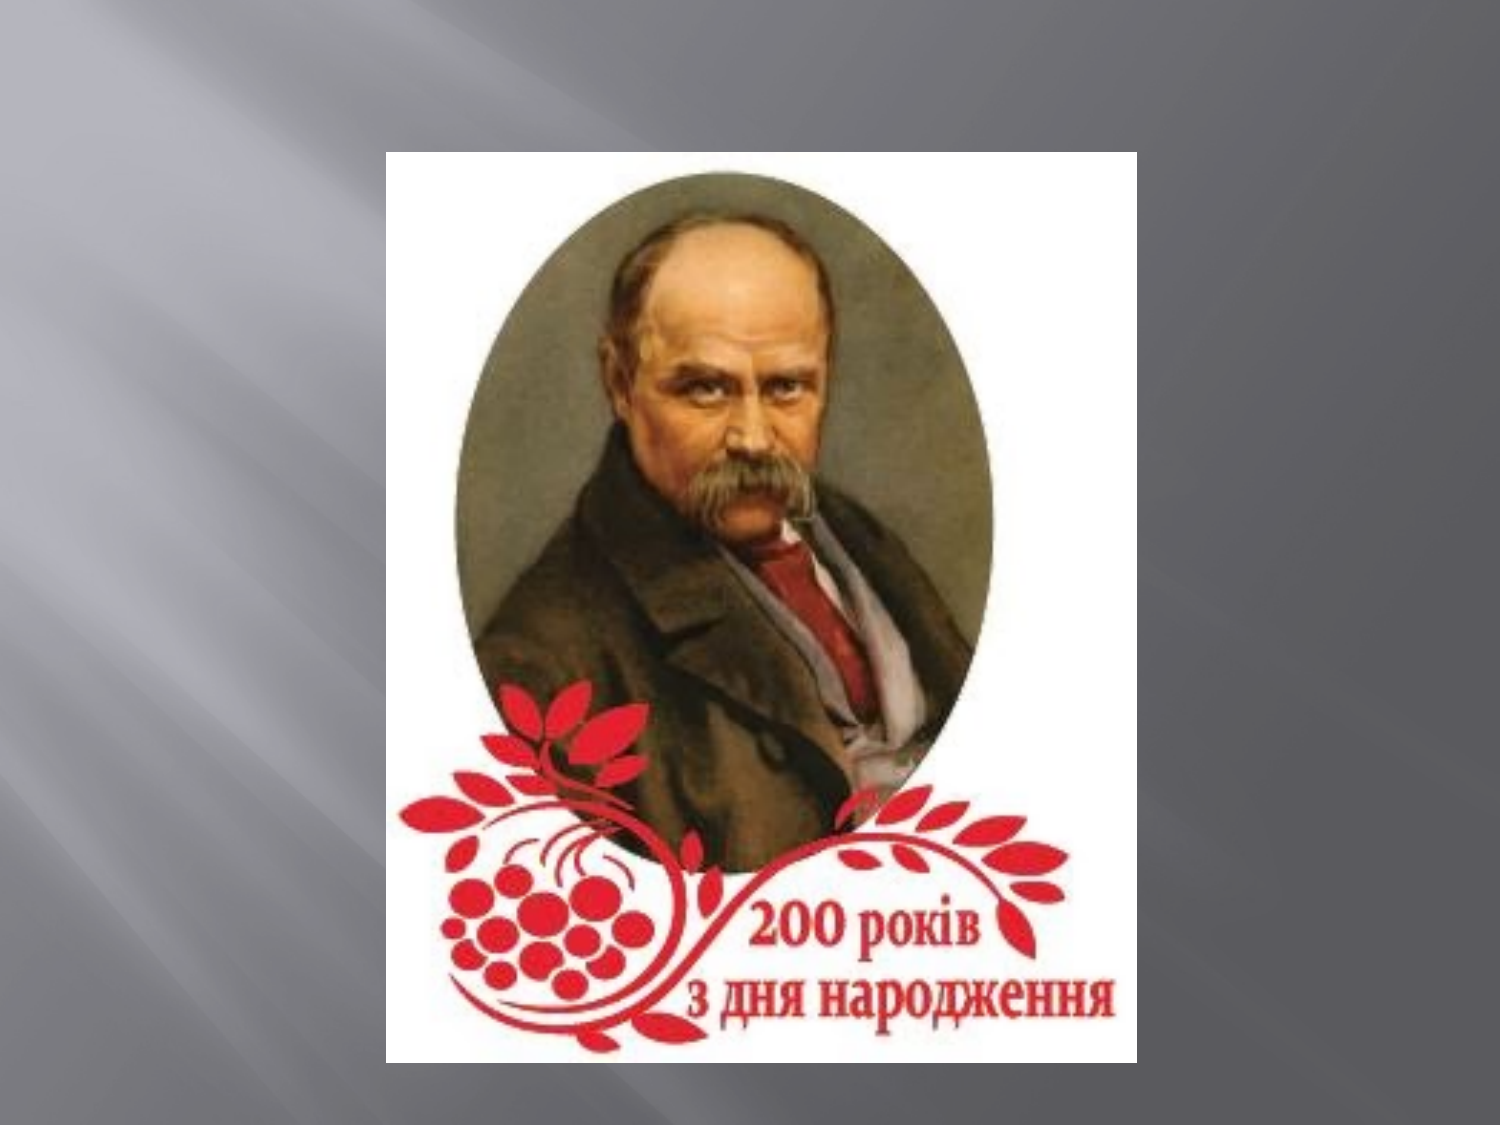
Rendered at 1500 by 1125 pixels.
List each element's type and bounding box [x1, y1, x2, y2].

picture [386, 152, 1137, 1063]
